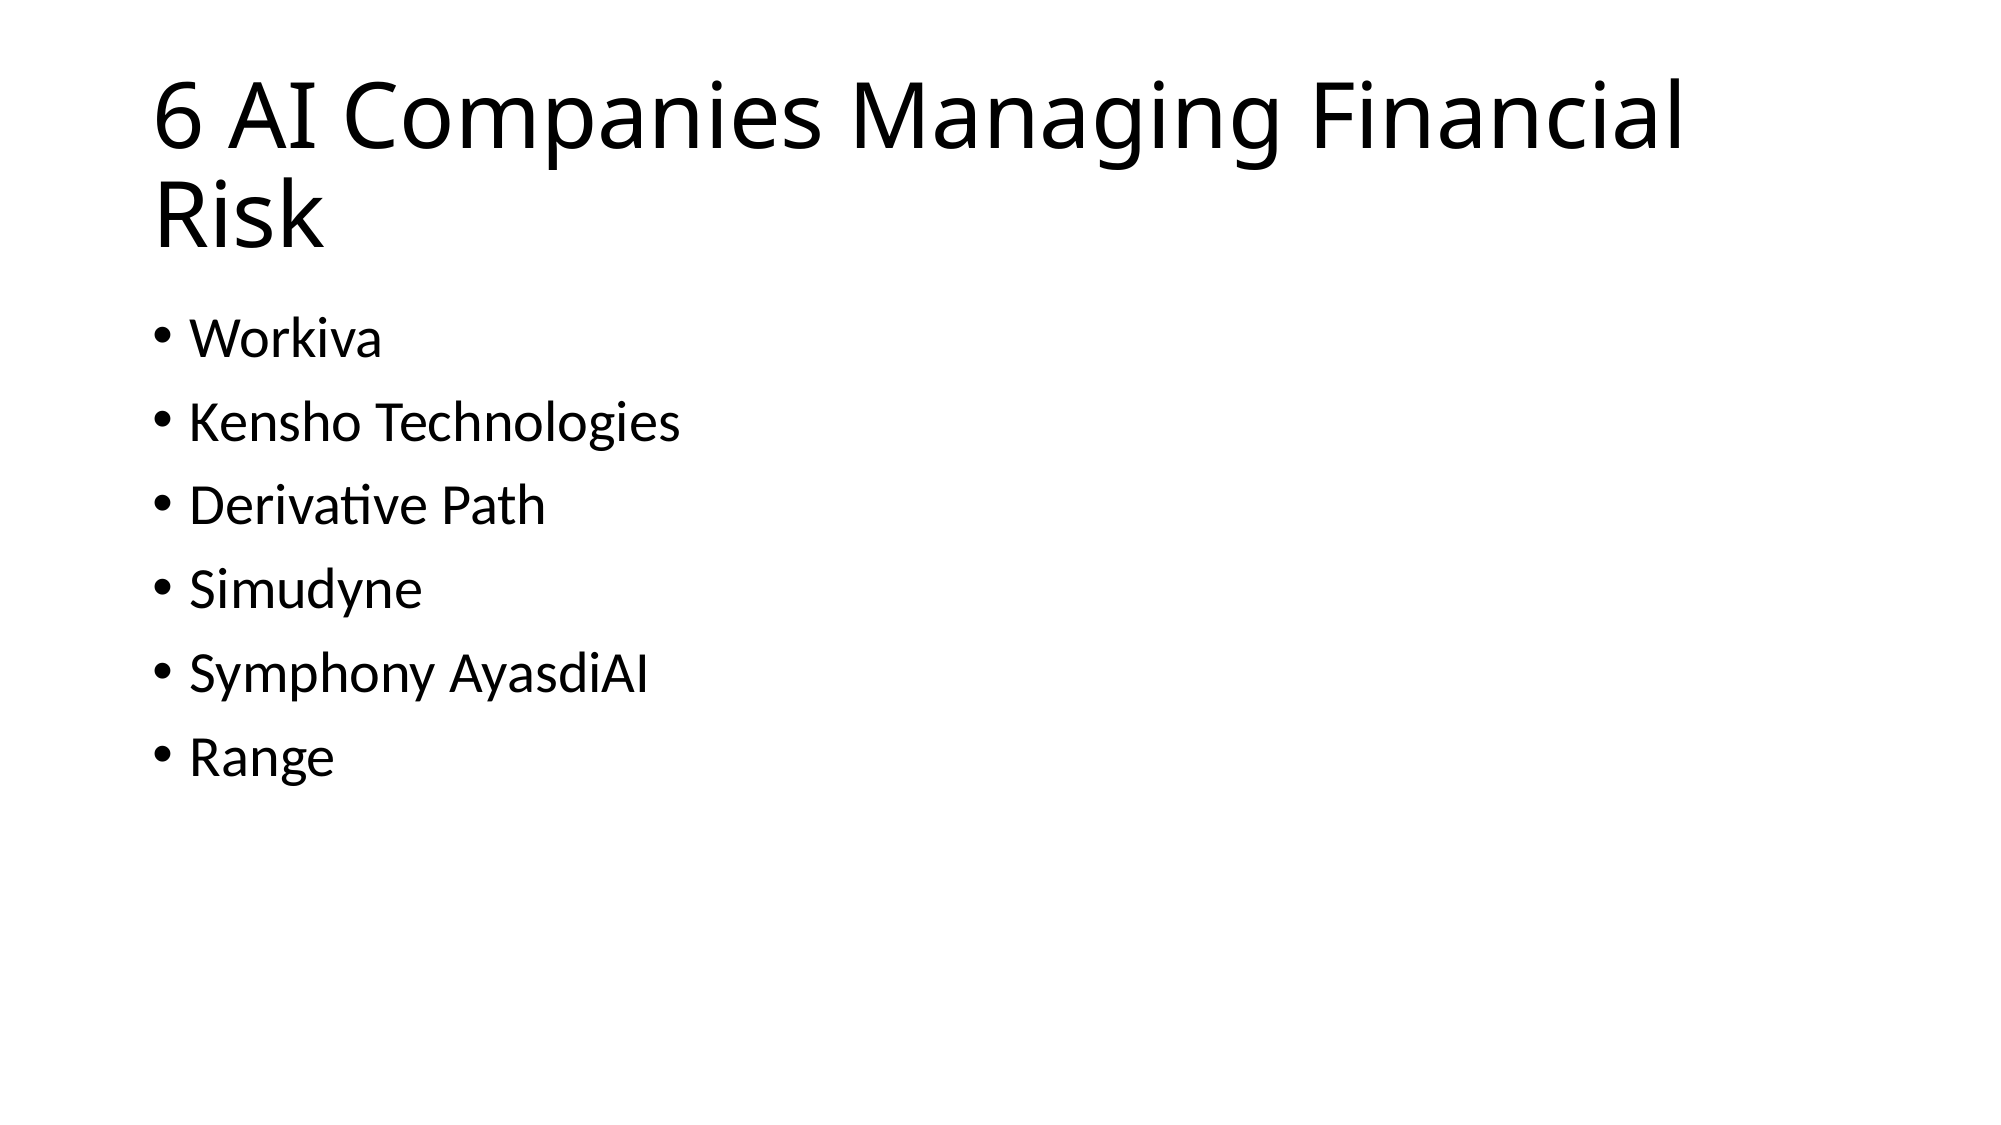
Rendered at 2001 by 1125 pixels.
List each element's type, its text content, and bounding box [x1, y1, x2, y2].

list Workiva Kensho Technologies Derivative Path Simudyne Symphony AyasdiAI Range [137, 299, 1863, 1014]
title 6 AI Companies Managing Financial Risk [137, 59, 1863, 278]
